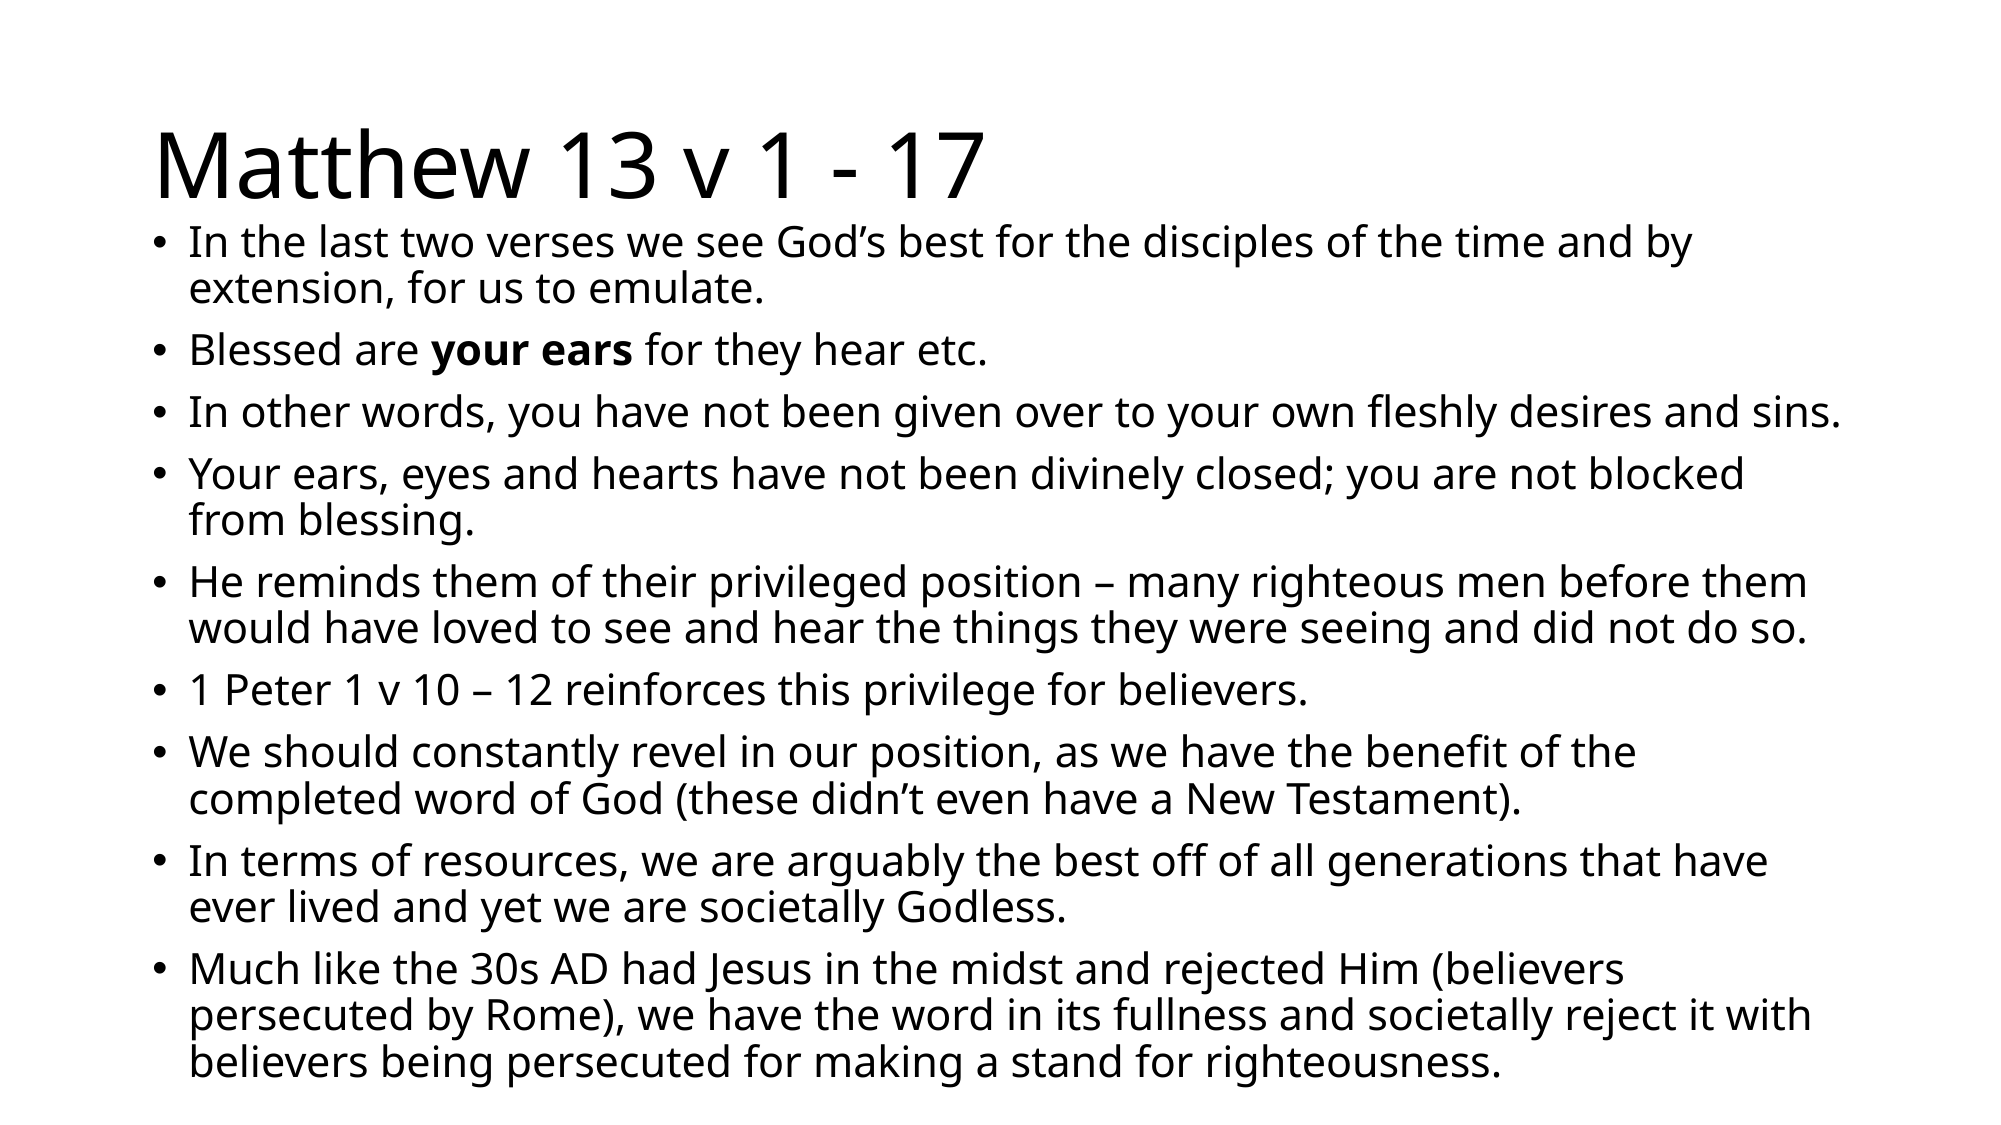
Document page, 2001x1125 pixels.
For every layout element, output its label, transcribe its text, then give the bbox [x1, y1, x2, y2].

title Matthew 13 v 1 - 17 [137, 59, 1863, 212]
list In the last two verses we see God’s best for the disciples of the time and by extension, for us to emulate. Blessed are your ears for they hear etc. In other words, you have not been given over to your own fleshly desires and sins. Your ears, eyes and hearts have not been divinely closed; you are not blocked from blessing. He reminds them of their privileged position – many righteous men before them would have loved to see and hear the things they were seeing and did not do so. 1 Peter 1 v 10 – 12 reinforces this privilege for believers. We should constantly revel in our position, as we have the benefit of the completed word of God (these didn’t even have a New Testament). In terms of resources, we are arguably the best off of all generations that have ever lived and yet we are societally Godless. Much like the 30s AD had Jesus in the midst and rejected Him (believers persecuted by Rome), we have the word in its fullness and societally reject it with believers being persecuted for making a stand for righteousness. [137, 212, 1863, 1125]
